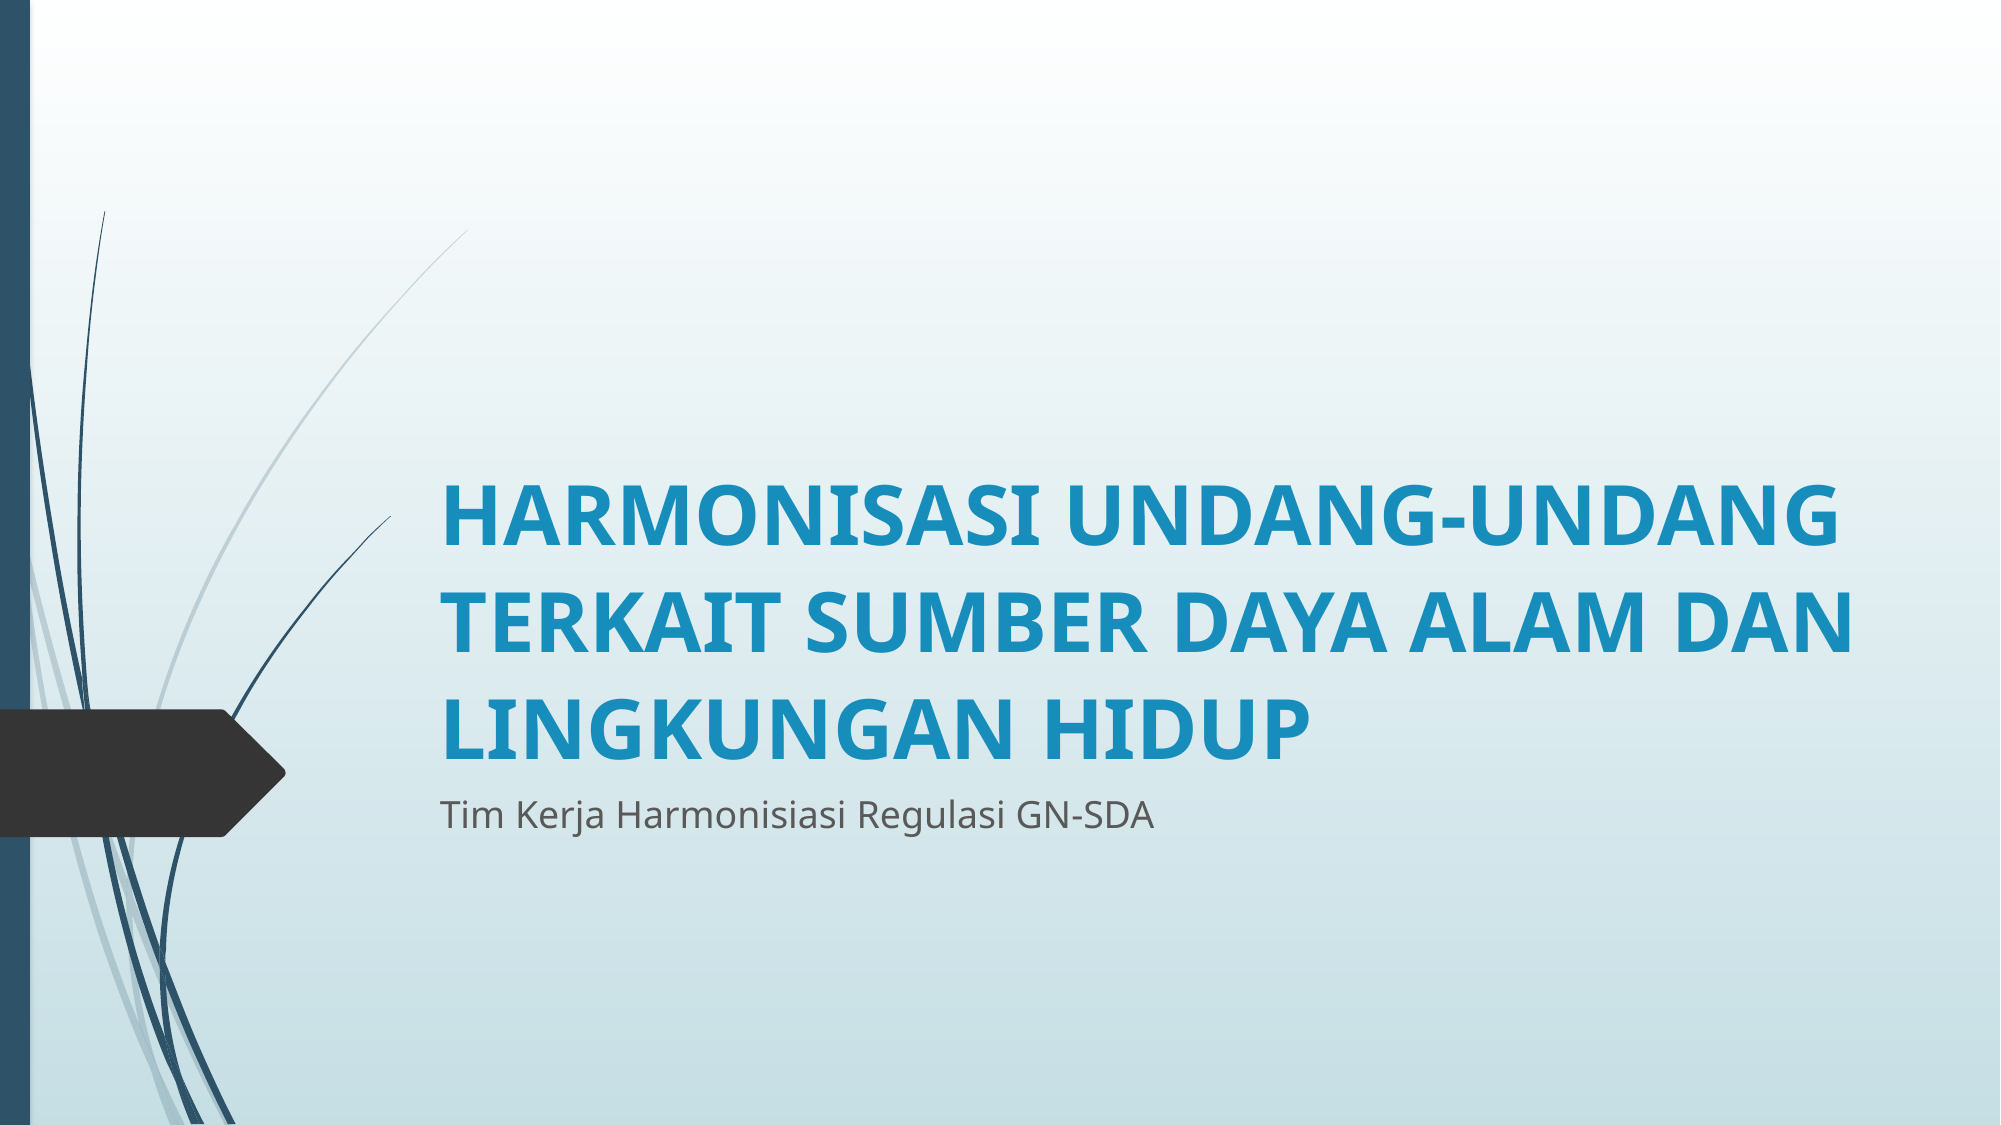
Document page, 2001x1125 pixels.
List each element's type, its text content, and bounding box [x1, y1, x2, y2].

subtitle Tim Kerja Harmonisiasi Regulasi GN-SDA [424, 783, 1888, 969]
title HARMONISASI UNDANG-UNDANG TERKAIT SUMBER DAYA ALAM DAN LINGKUNGAN HIDUP [424, 412, 1888, 783]
